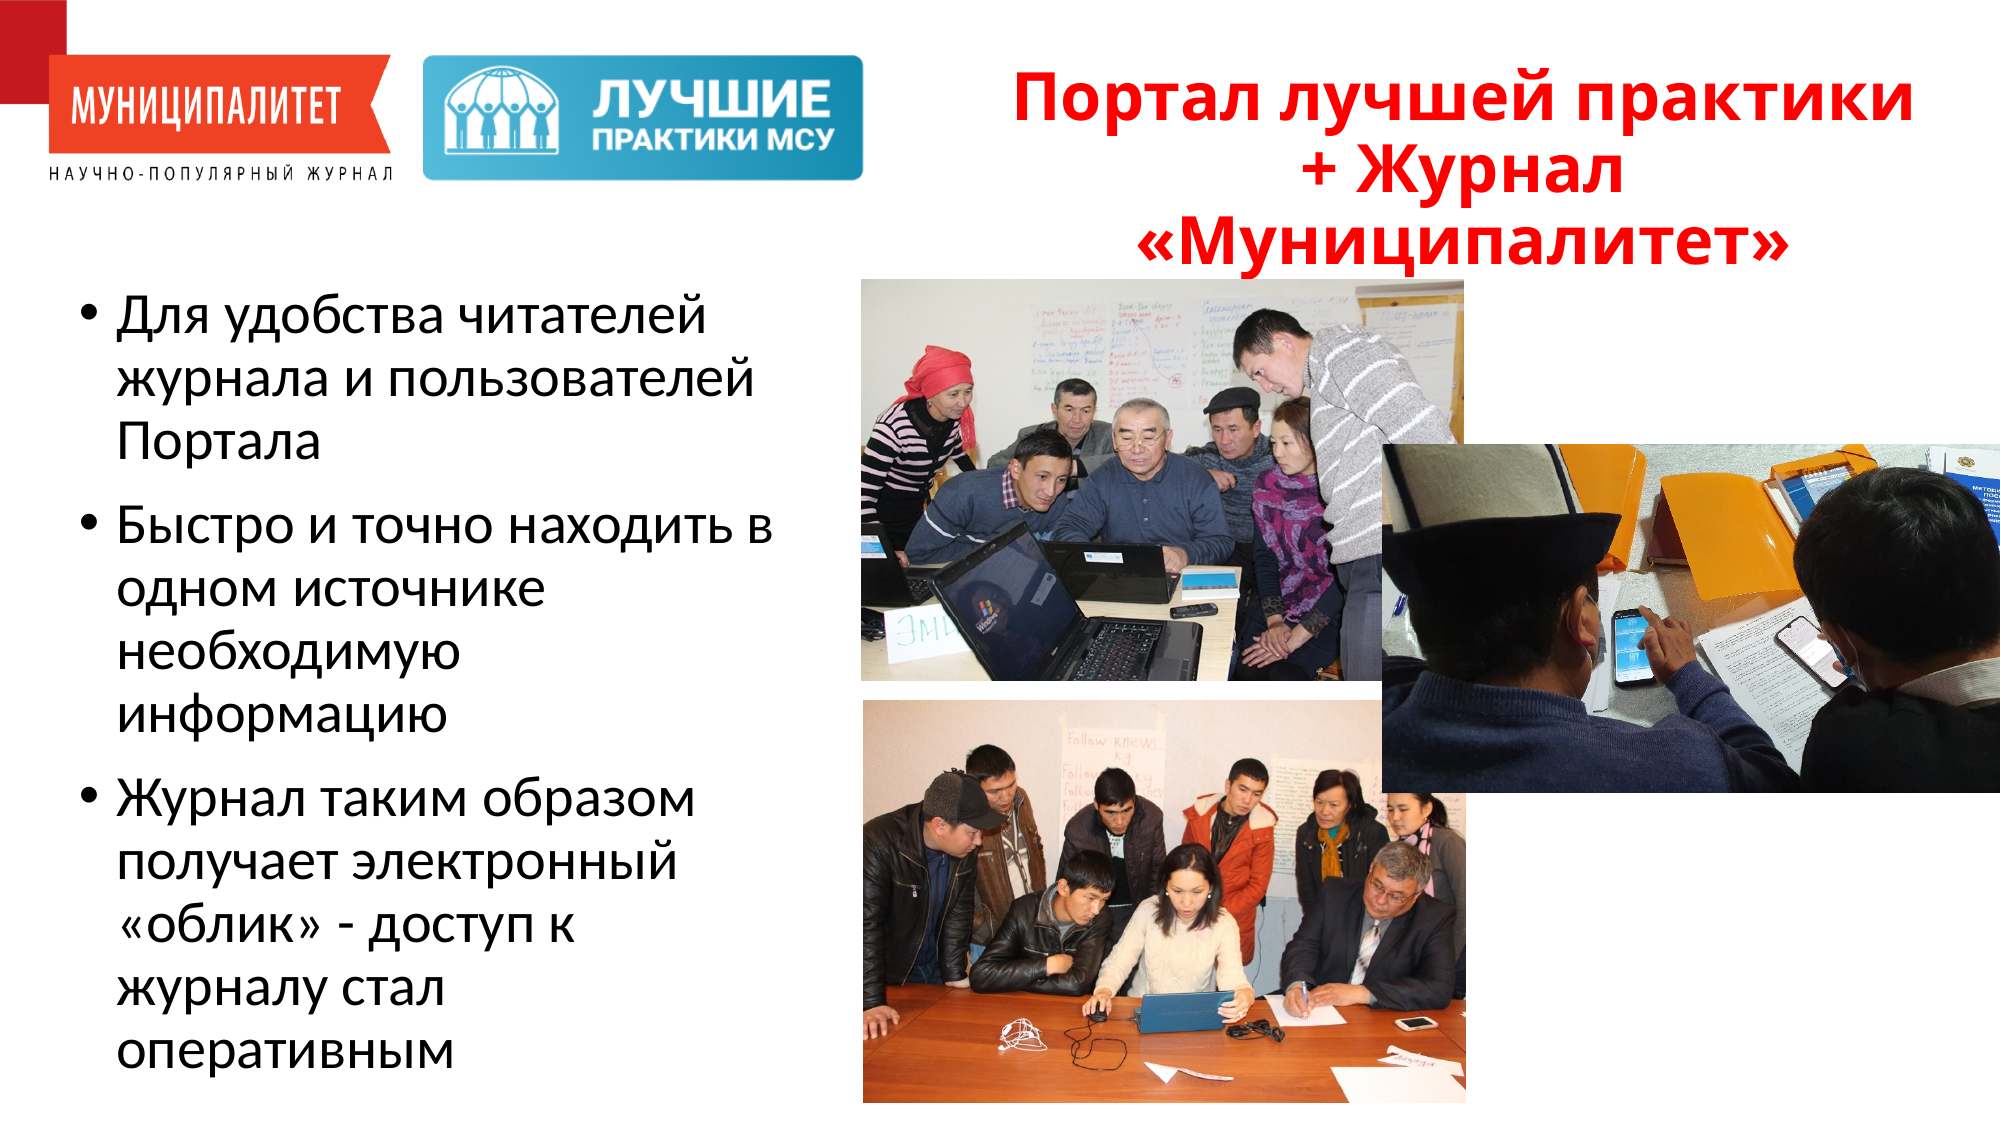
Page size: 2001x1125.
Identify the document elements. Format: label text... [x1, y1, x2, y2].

picture [861, 279, 2000, 1103]
picture [423, 55, 864, 181]
title Портал лучшей практики + Журнал «Муниципалитет» [977, 55, 1950, 181]
list Для удобства читателей журнала и пользователей Портала Быстро и точно находить в одном источнике необходимую информацию Журнал таким образом получает электронный «облик» - доступ к журналу стал оперативным [63, 276, 806, 1086]
picture [0, 0, 399, 197]
text_box [179, 259, 1829, 336]
